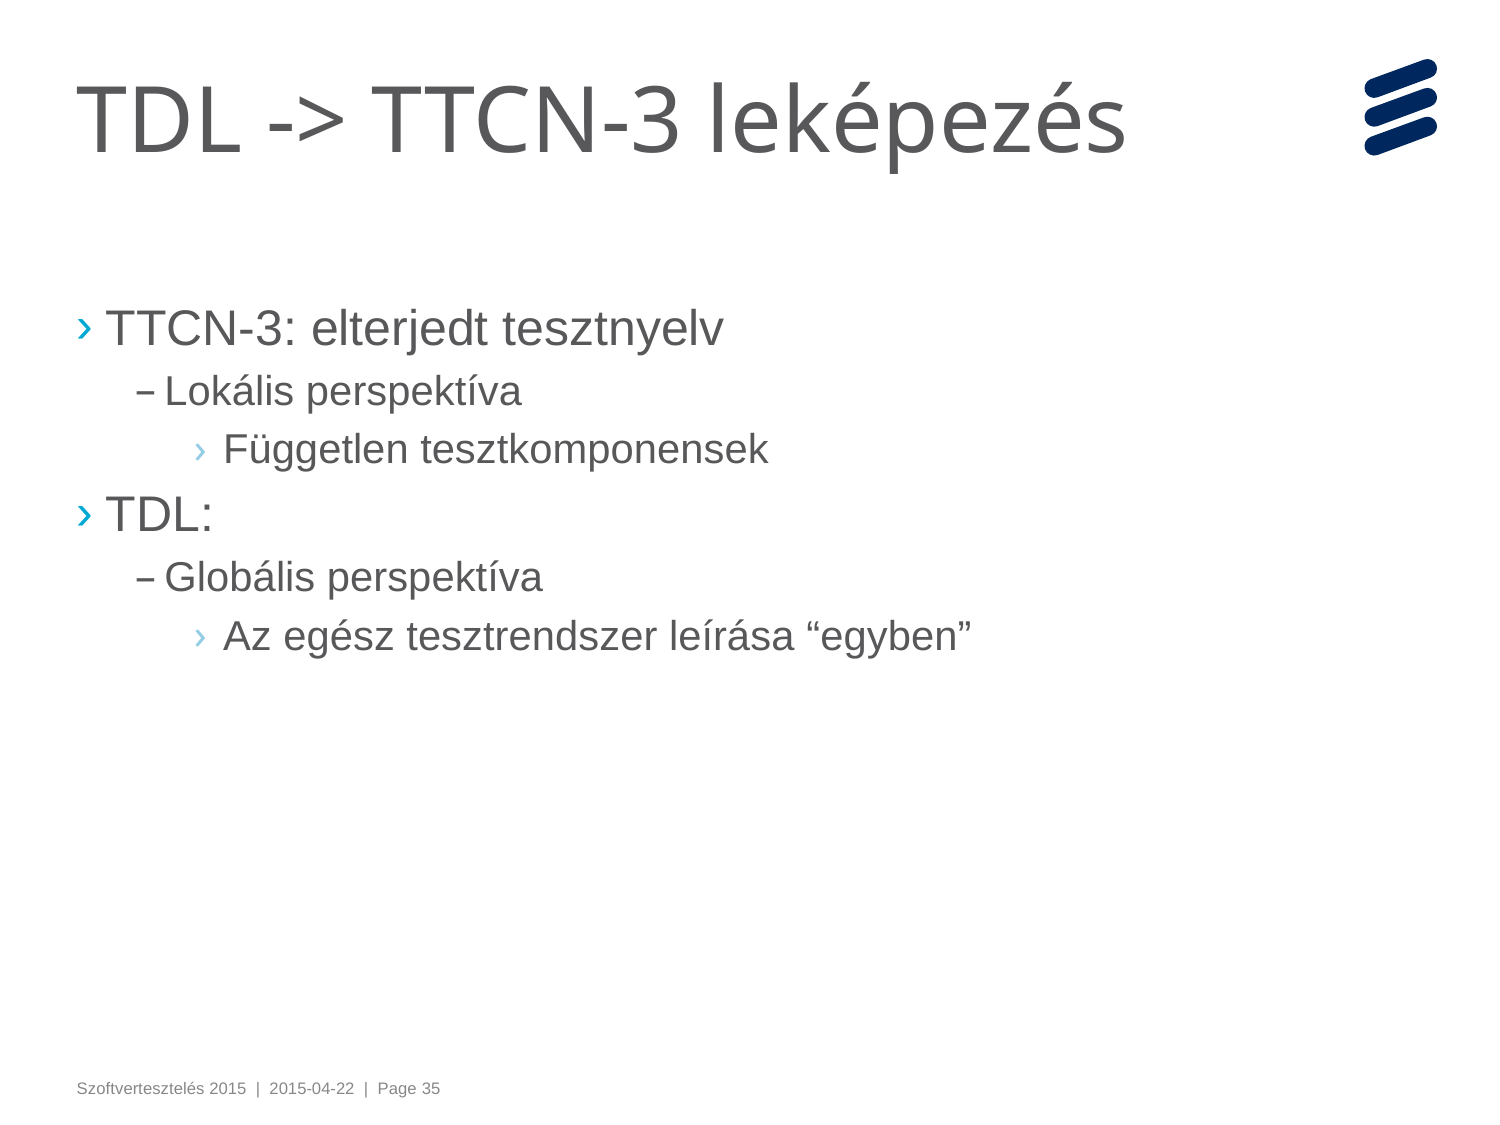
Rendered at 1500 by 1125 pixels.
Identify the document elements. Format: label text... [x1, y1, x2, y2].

list TTCN-3: elterjedt tesztnyelv Lokális perspektíva Független tesztkomponensek TDL: Globális perspektíva Az egész tesztrendszer leírása “egyben” [64, 295, 1436, 928]
title TDL -> TTCN-3 leképezés [64, 39, 1295, 218]
